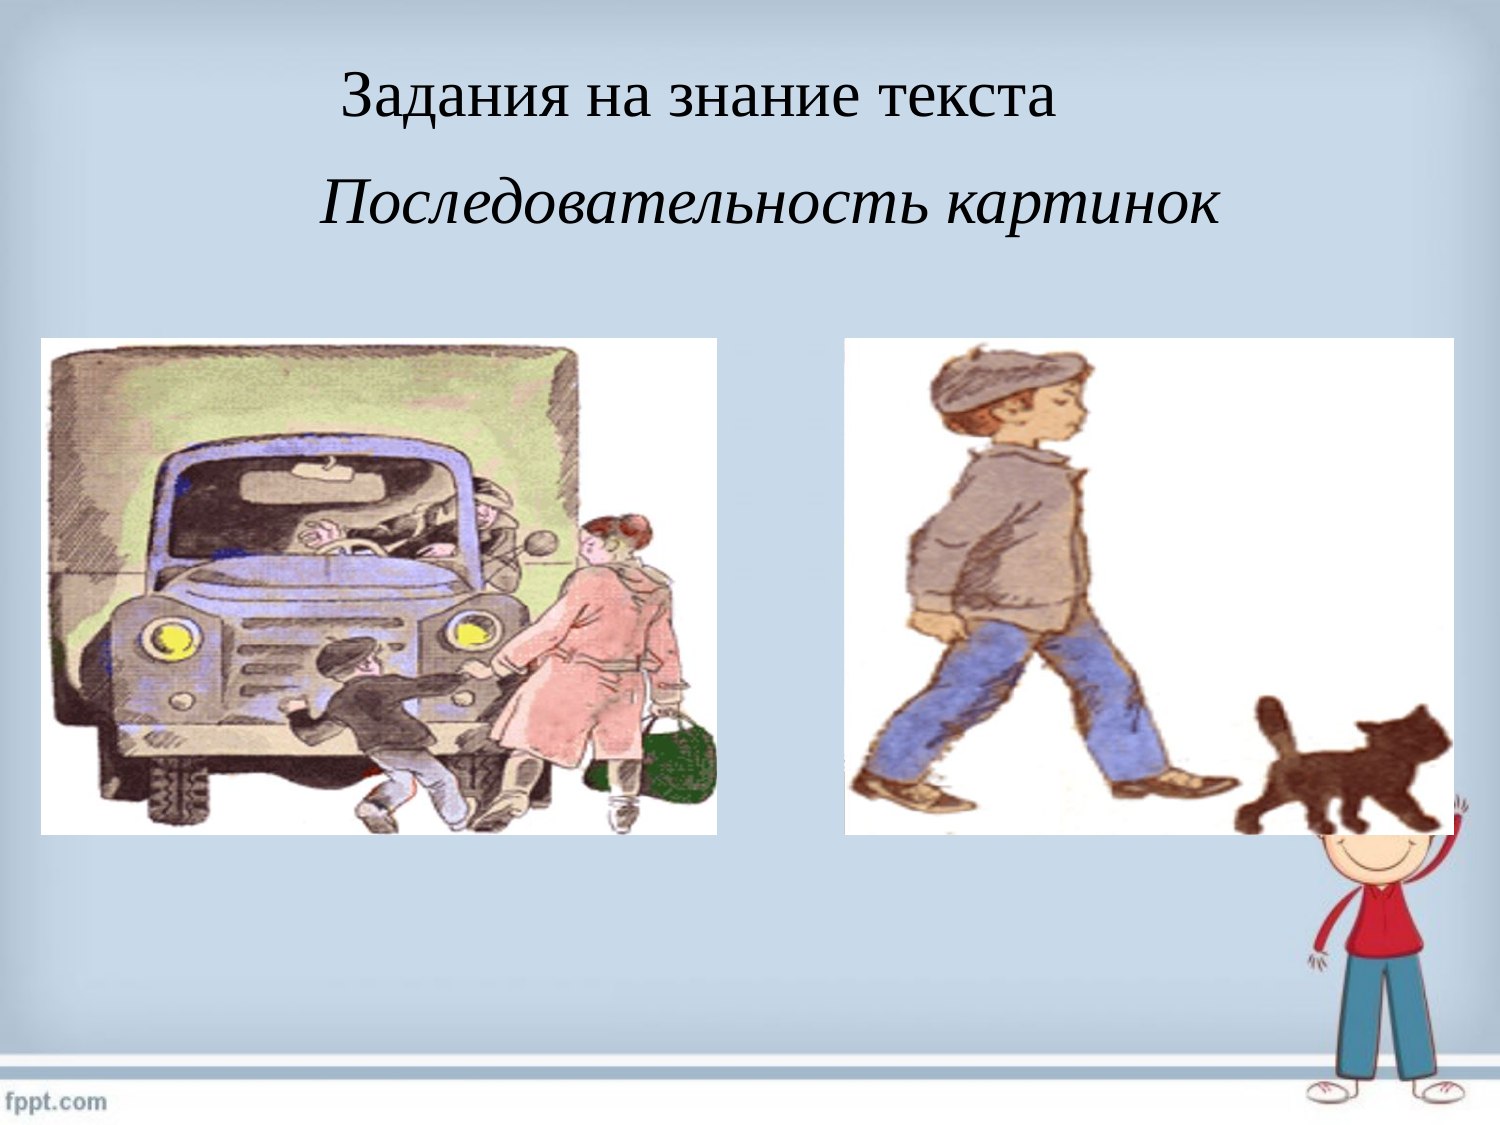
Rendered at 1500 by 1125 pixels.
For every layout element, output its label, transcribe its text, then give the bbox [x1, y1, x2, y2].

picture [0, 0, 1500, 1125]
text_box Задания на знание текста [326, 42, 1242, 138]
text_box Последовательность картинок [305, 148, 1237, 244]
